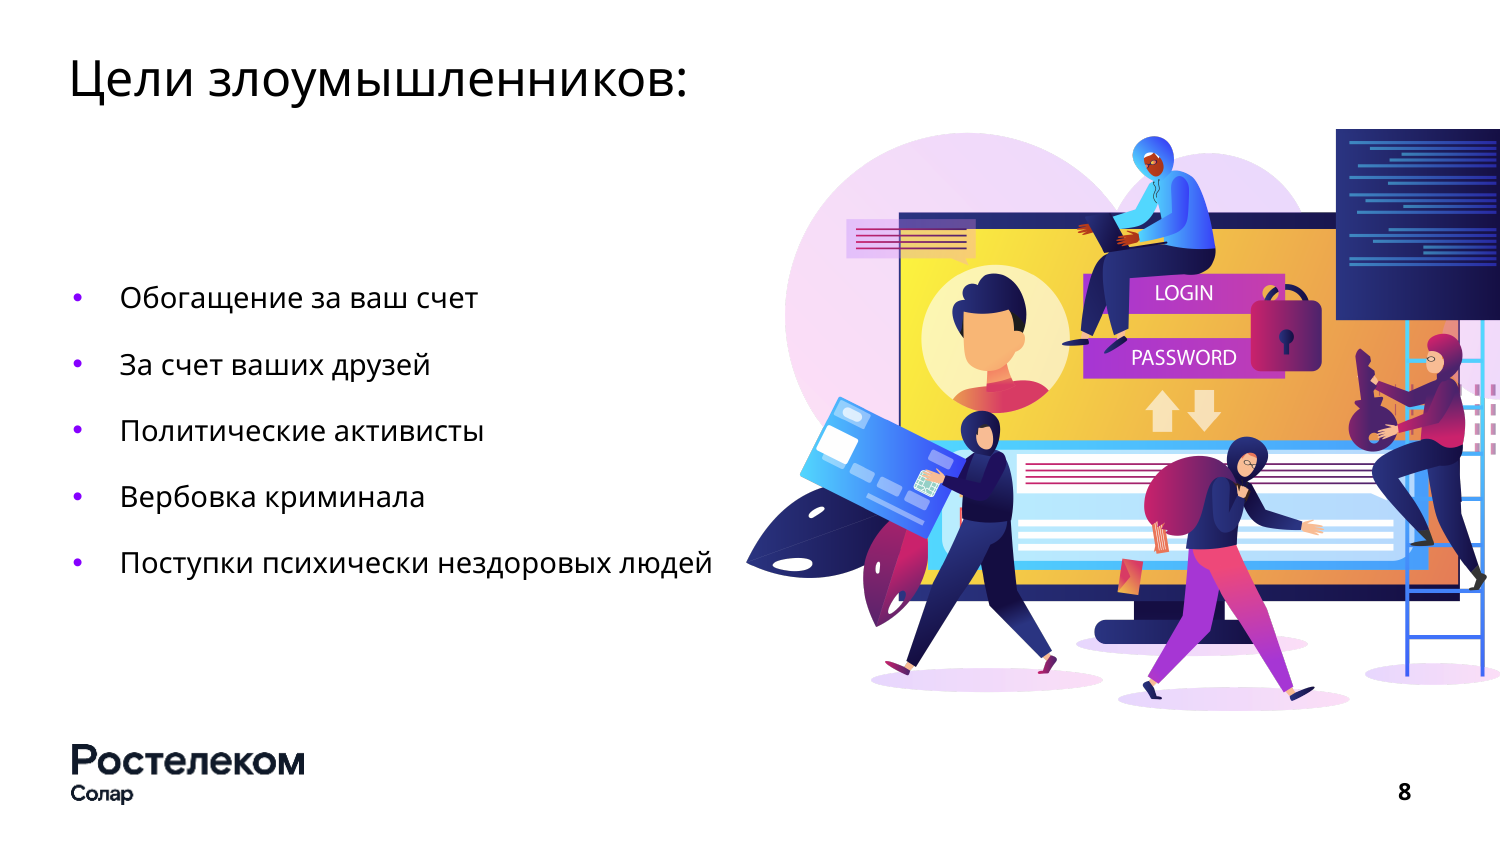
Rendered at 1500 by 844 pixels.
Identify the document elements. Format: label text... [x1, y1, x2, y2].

list Обогащение за ваш счет За счет ваших друзей Политические активисты Вербовка криминала Поступки психически нездоровых людей [72, 254, 746, 590]
title Цели злоумышленников: [69, 45, 1418, 117]
picture [71, 744, 304, 805]
picture [746, 129, 1500, 711]
